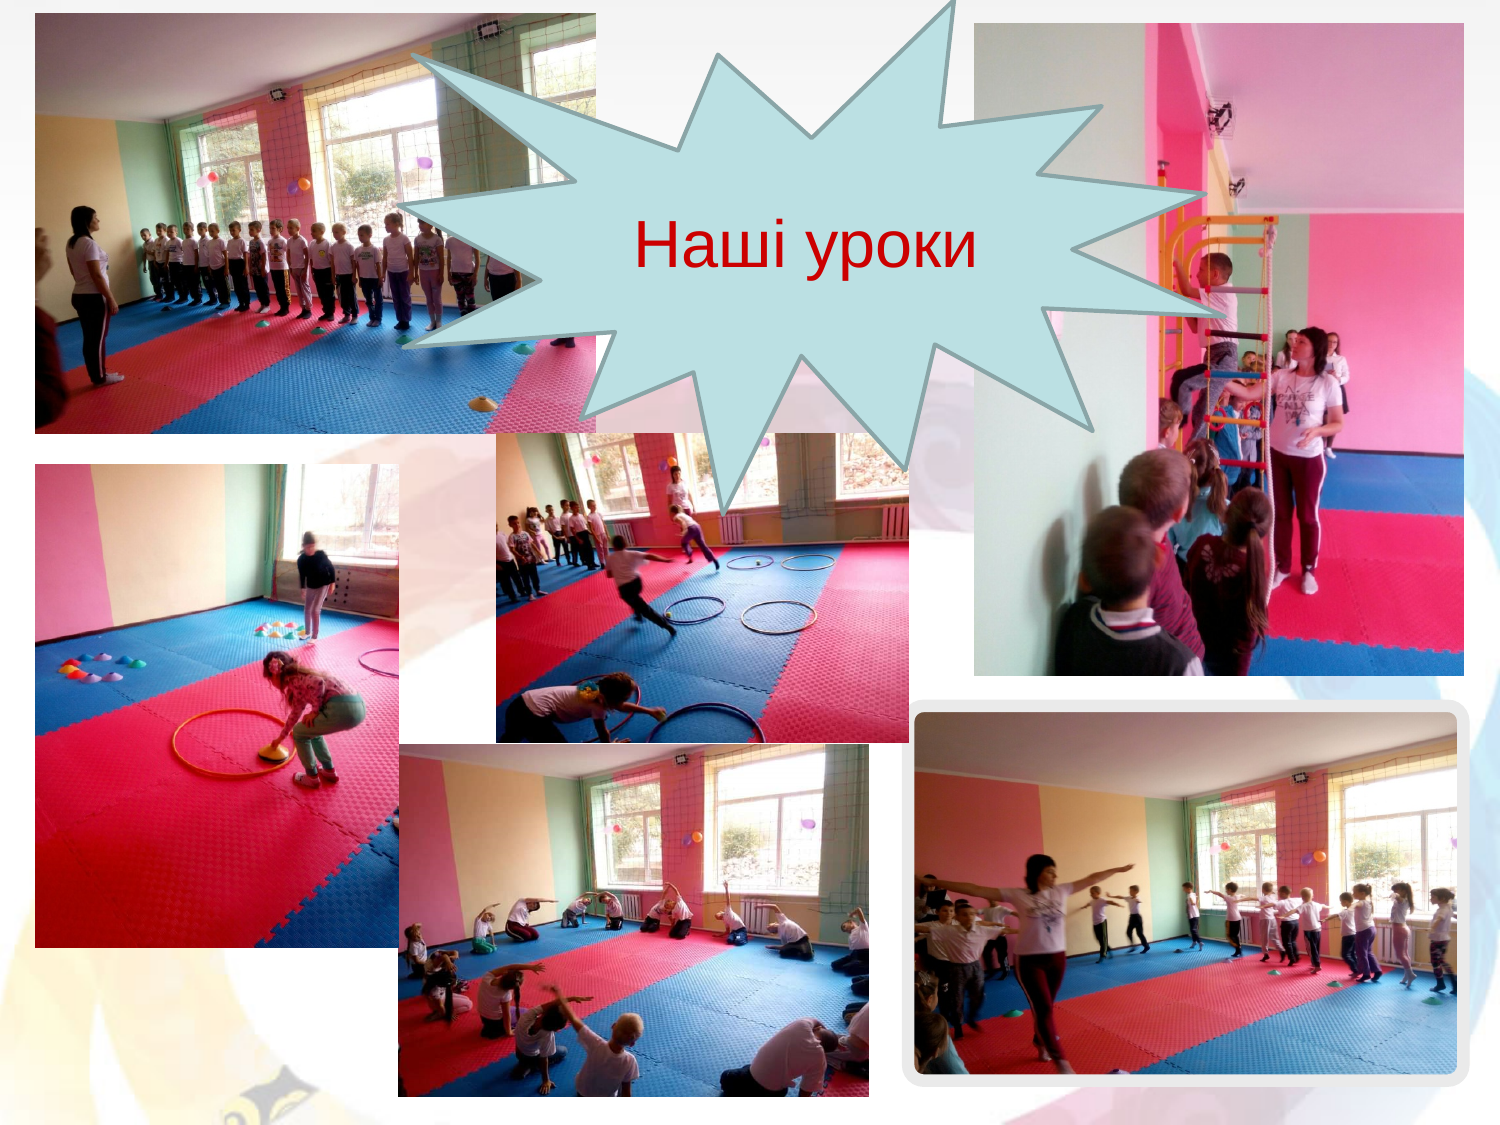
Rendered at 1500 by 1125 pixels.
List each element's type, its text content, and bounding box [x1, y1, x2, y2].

picture [0, 0, 1500, 1125]
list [397, 744, 869, 1097]
text_box Наші уроки [601, 0, 969, 447]
